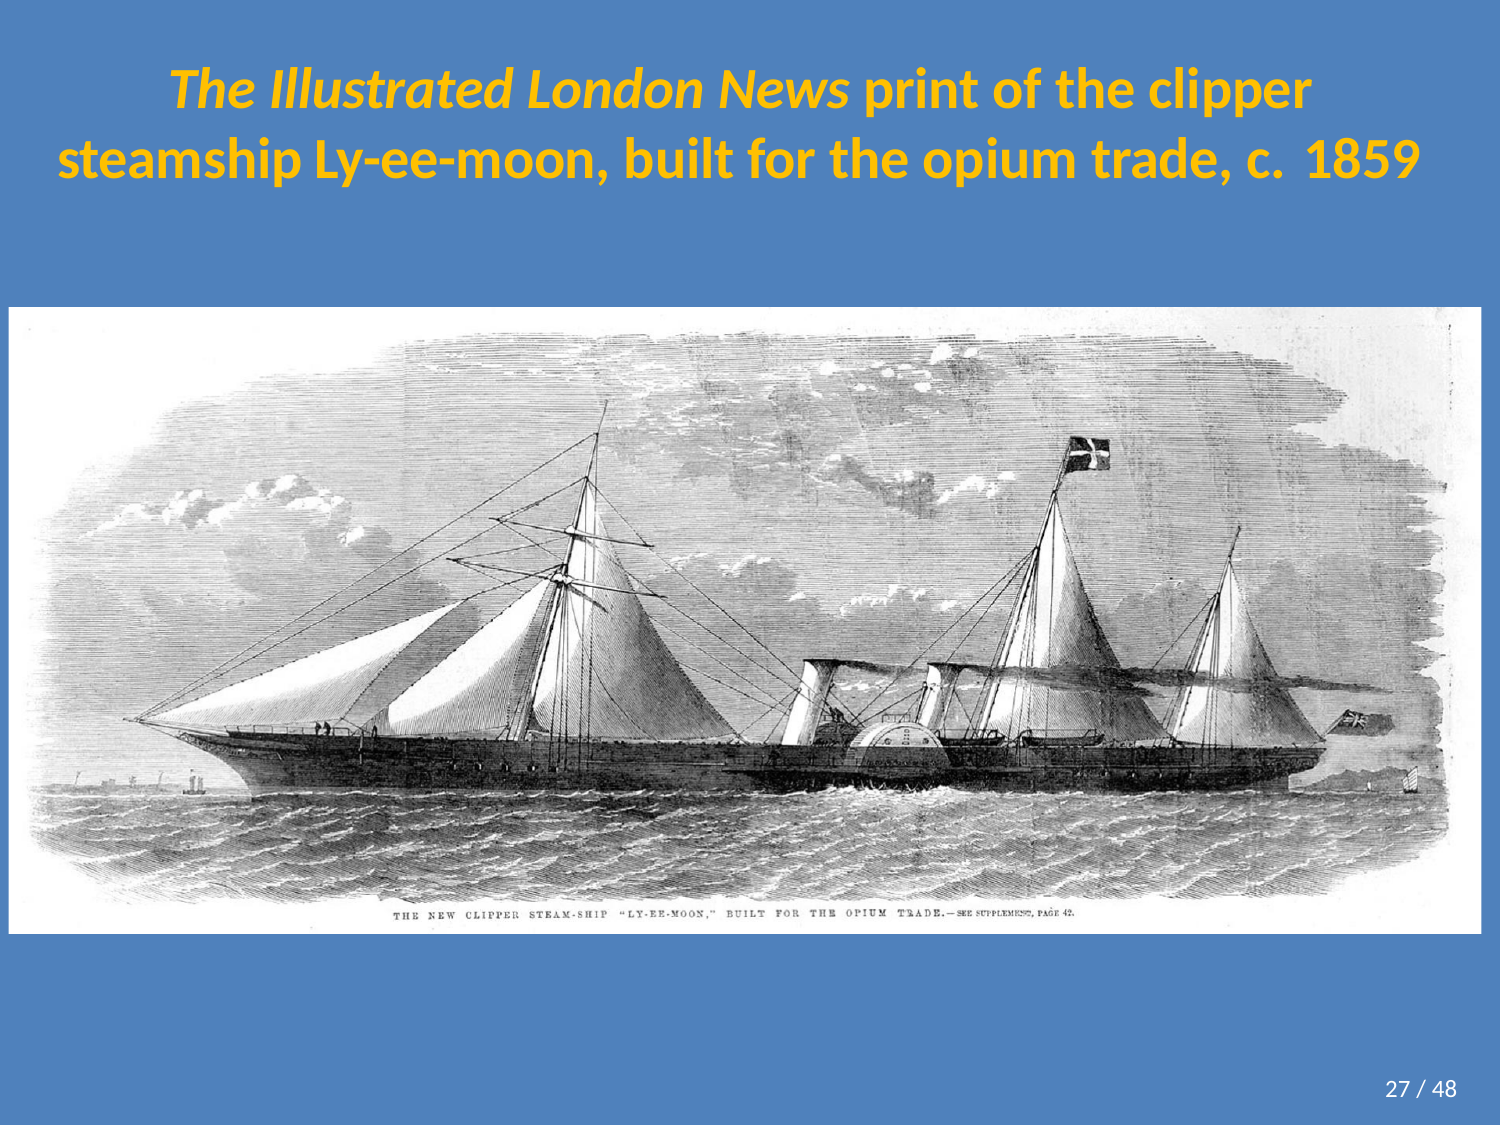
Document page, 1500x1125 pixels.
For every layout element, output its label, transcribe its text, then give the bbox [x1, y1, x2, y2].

title The Illustrated London News print of the clipper steamship Ly-ee-moon, built for the opium trade, c. 1859 [52, 17, 1448, 239]
text_box [8, 307, 1482, 934]
slide_number 27 / 48 [1378, 1076, 1460, 1125]
